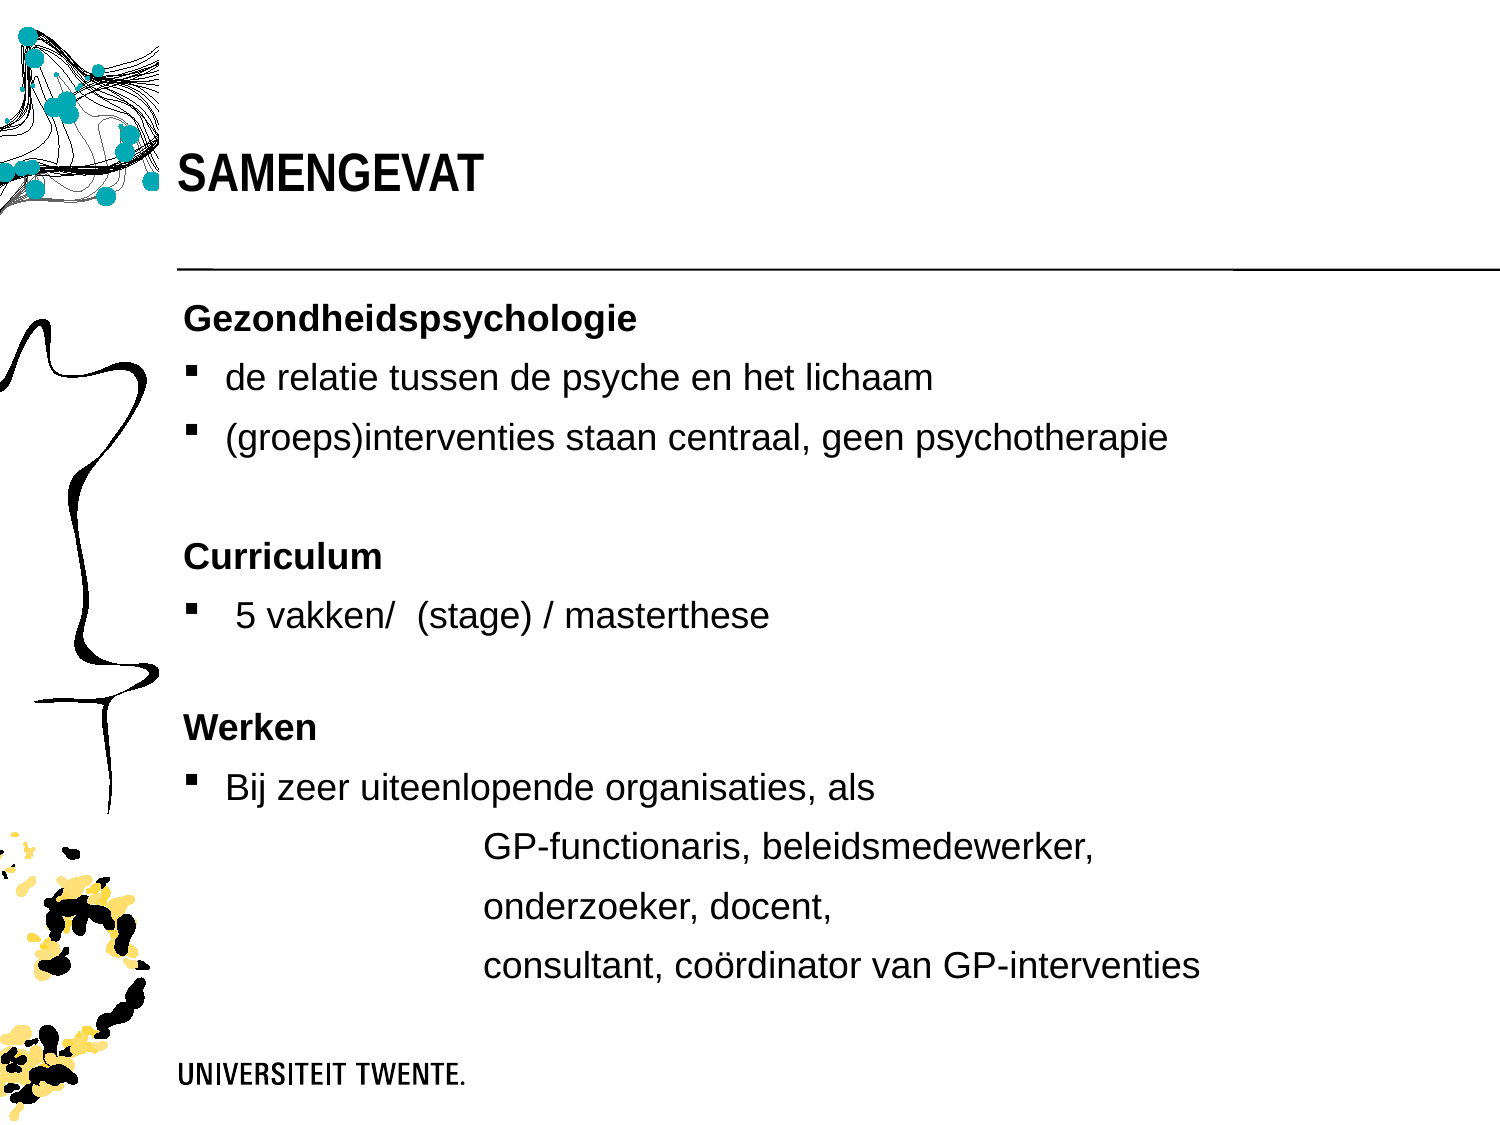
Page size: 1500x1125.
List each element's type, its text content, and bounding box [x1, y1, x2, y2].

picture [0, 0, 159, 1125]
list Gezondheidspsychologie de relatie tussen de psyche en het lichaam (groeps)interventies staan centraal, geen psychotherapie Curriculum 5 vakken/ (stage) / masterthese Werken Bij zeer uiteenlopende organisaties, als GP-functionaris, beleidsmedewerker, onderzoeker, docent, consultant, coördinator van GP-interventies [183, 278, 1463, 865]
list Samengevat [177, 82, 1454, 203]
